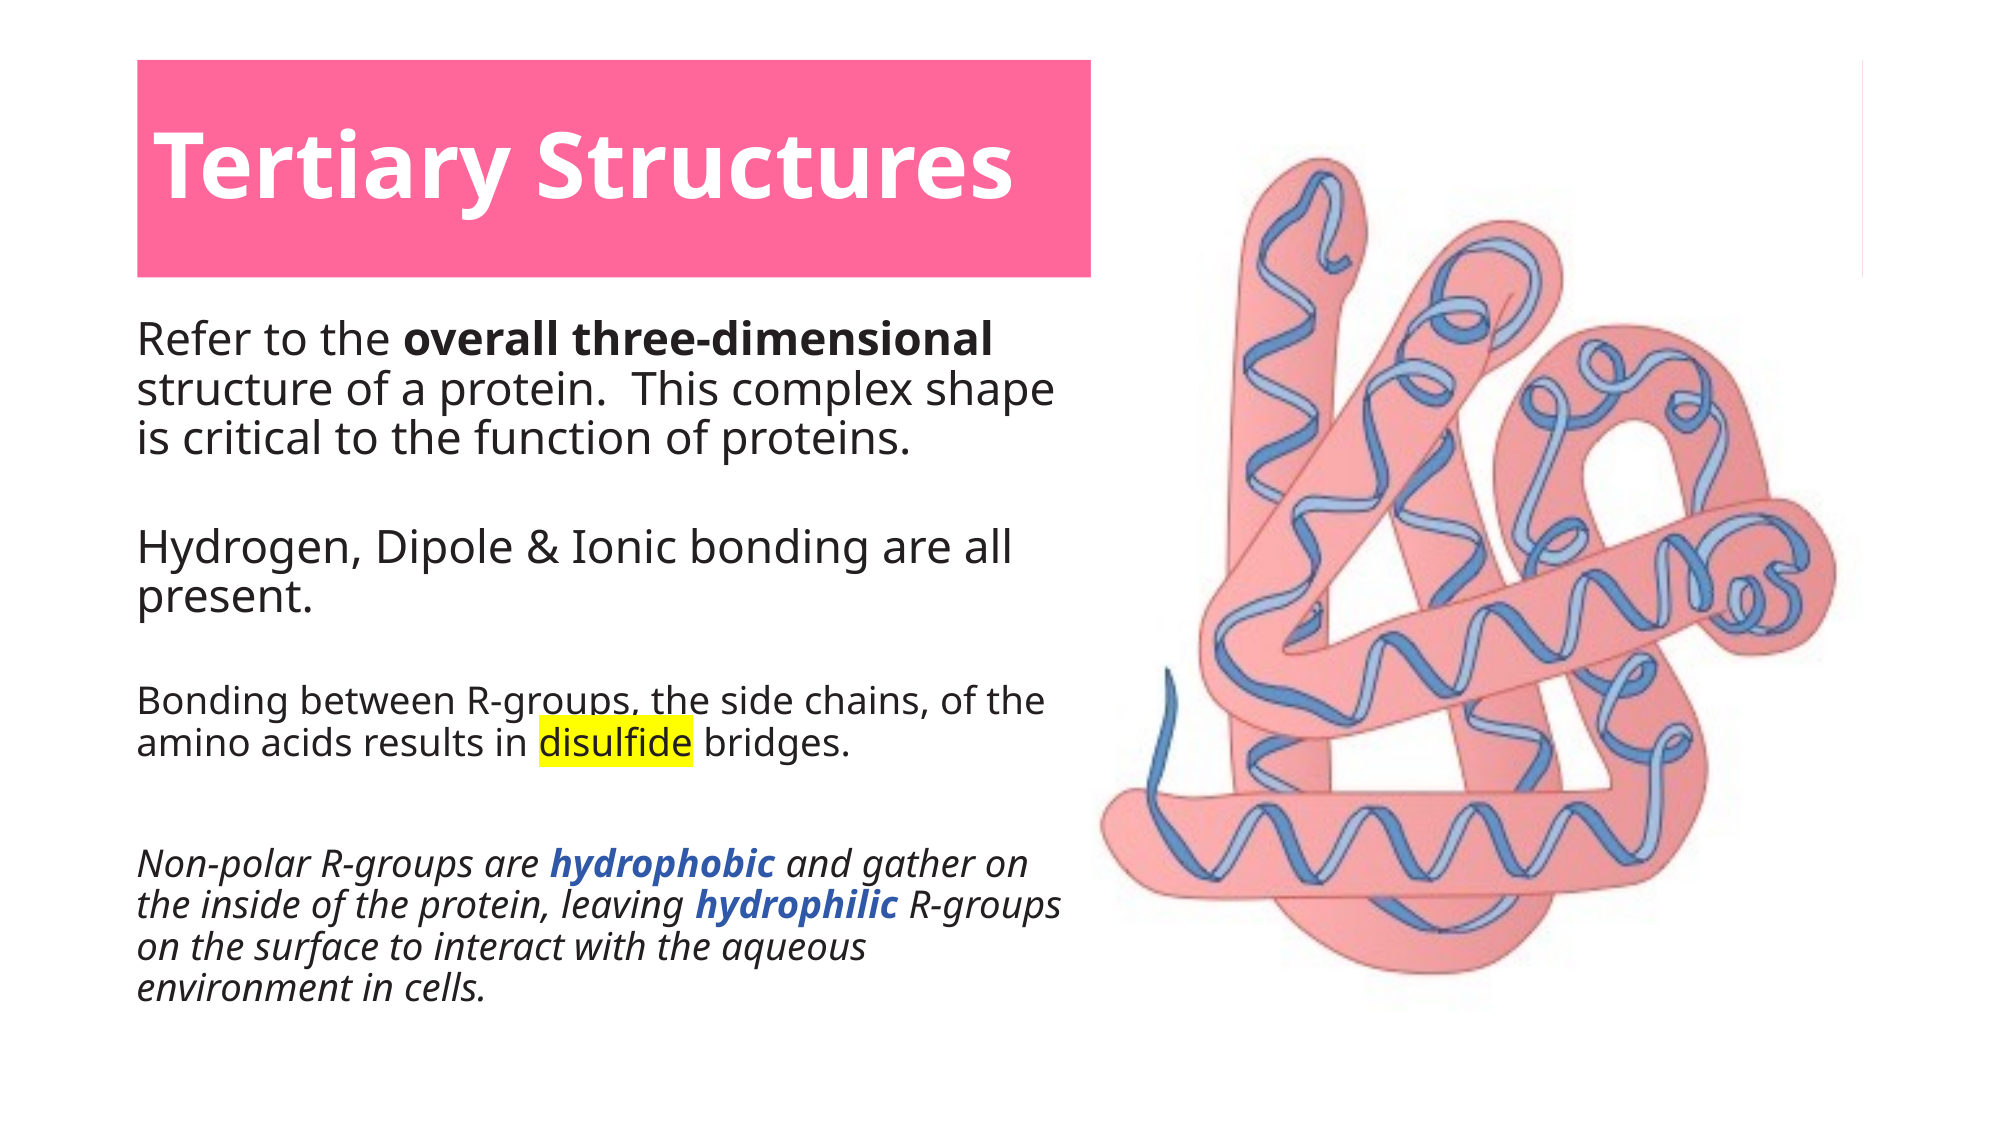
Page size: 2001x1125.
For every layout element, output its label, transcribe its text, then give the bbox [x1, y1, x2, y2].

list Refer to the overall three-dimensional structure of a protein. This complex shape is critical to the function of proteins. Hydrogen, Dipole & Ionic bonding are all present. Bonding between R-groups, the side chains, of the amino acids results in disulfide bridges. Non-polar R-groups are hydrophobic and gather on the inside of the protein, leaving hydrophilic R-groups on the surface to interact with the aqueous environment in cells. [121, 308, 1104, 1023]
picture [1090, 59, 1863, 1016]
title Tertiary Structures [137, 59, 1090, 278]
